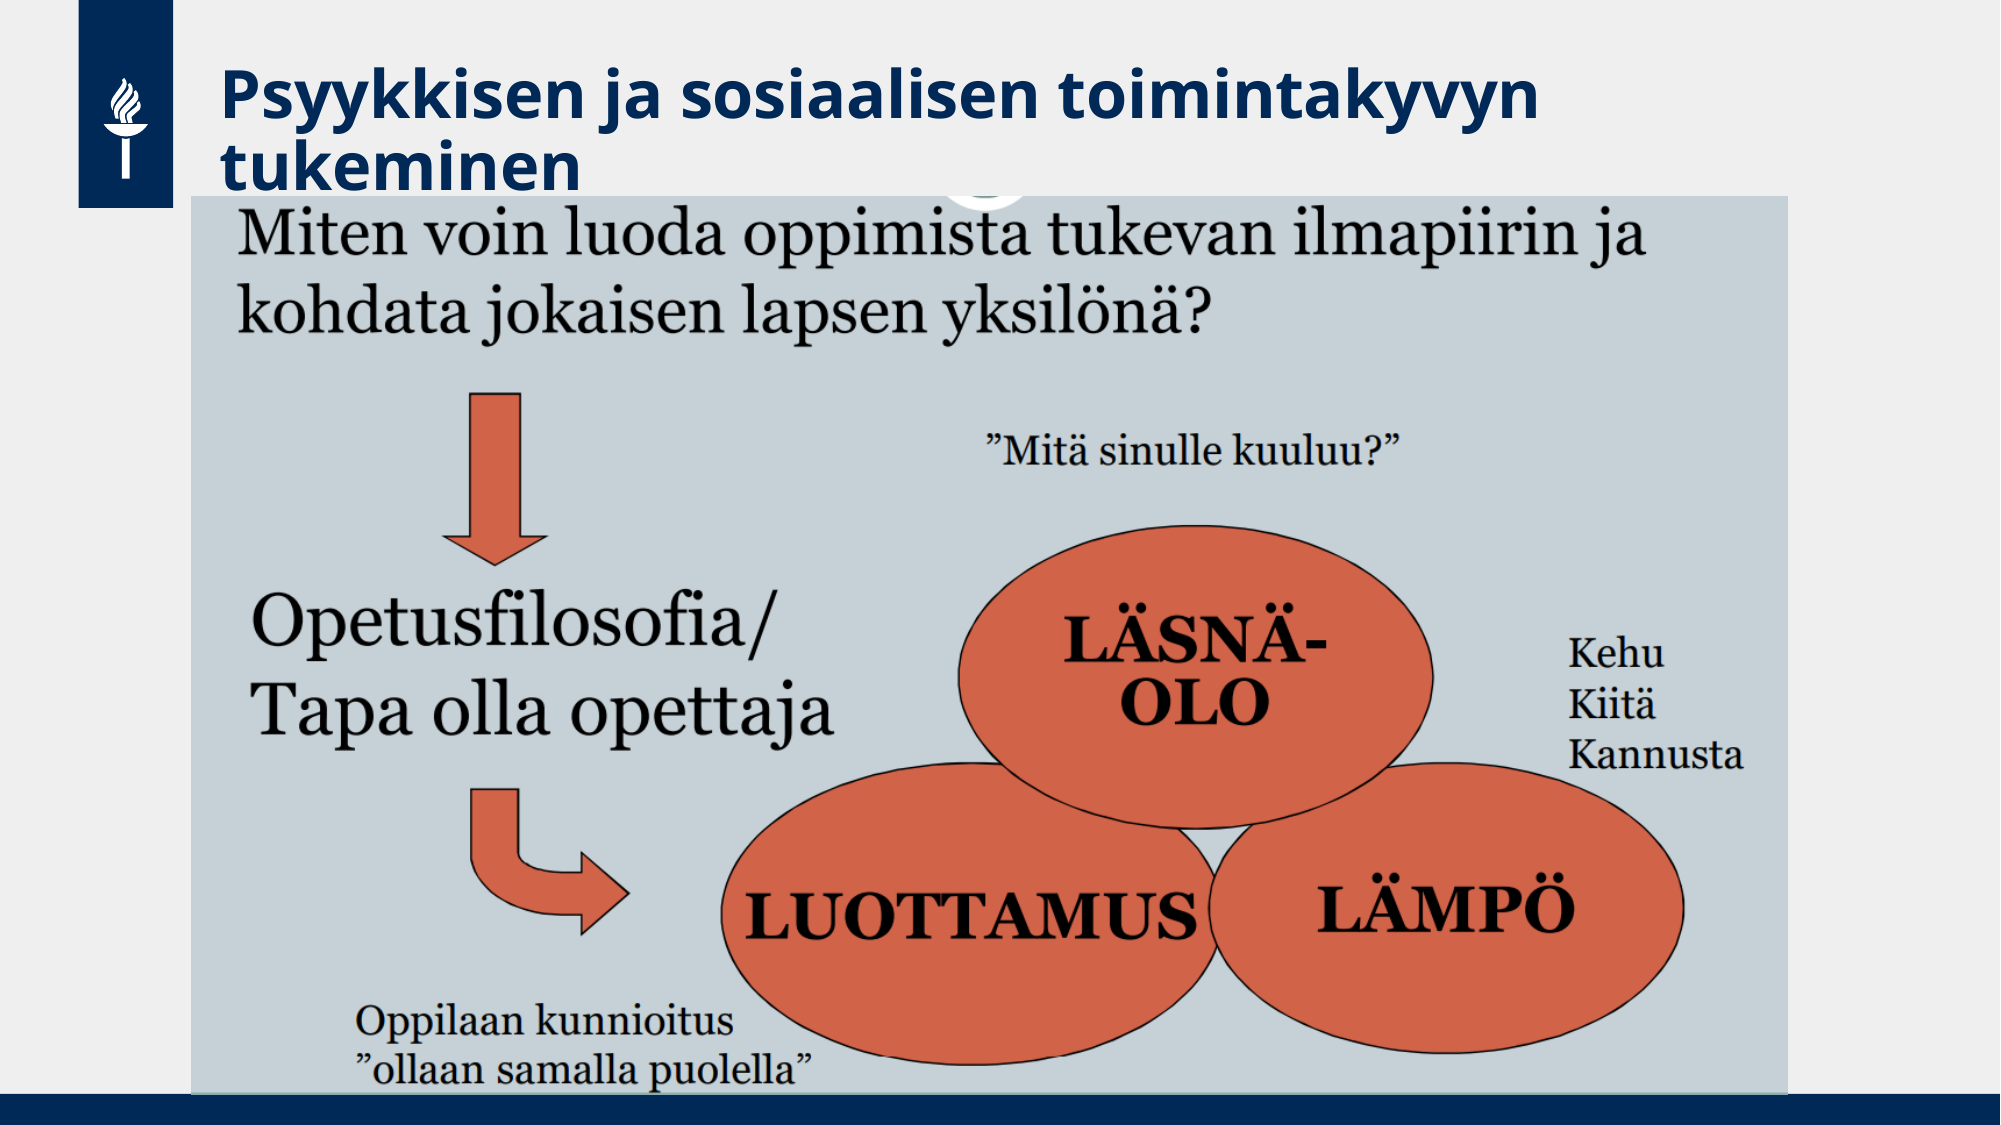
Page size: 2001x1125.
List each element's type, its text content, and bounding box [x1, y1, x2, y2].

title Psyykkisen ja sosiaalisen toimintakyvyn tukeminen [219, 61, 1921, 239]
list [191, 196, 1788, 1095]
